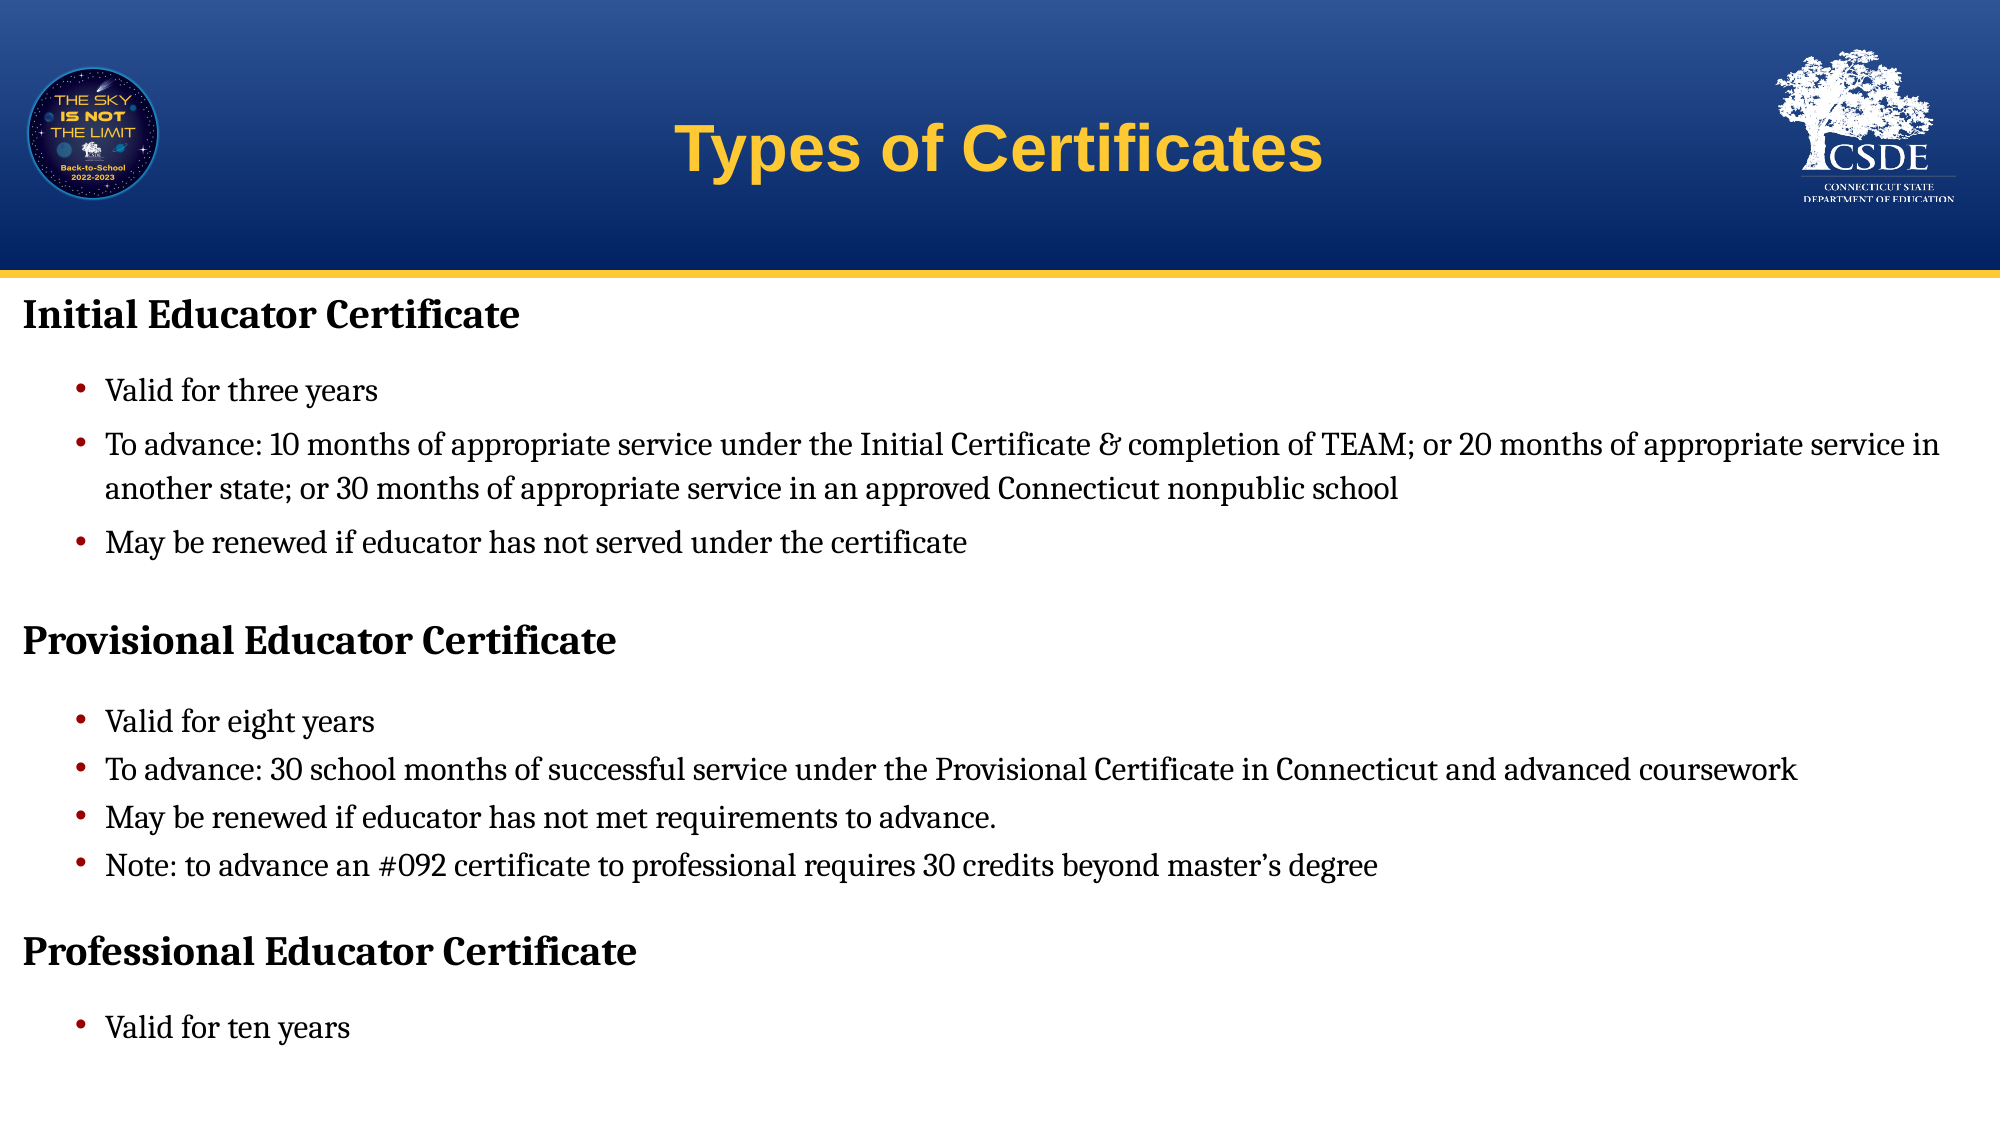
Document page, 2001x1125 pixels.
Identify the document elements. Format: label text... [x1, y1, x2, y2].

text_box [0, 0, 2000, 270]
text_box Types of Certificates [92, 51, 1908, 239]
picture [1775, 49, 1957, 202]
list Initial Educator Certificate Valid for three years To advance: 10 months of appropriate service under the Initial Certificate & completion of TEAM; or 20 months of appropriate service in another state; or 30 months of appropriate service in an approved Connecticut nonpublic school May be renewed if educator has not served under the certificate Provisional Educator Certificate Valid for eight years To advance: 30 school months of successful service under the Provisional Certificate in Connecticut and advanced coursework May be renewed if educator has not met requirements to advance. Note: to advance an #092 certificate to professional requires 30 credits beyond master’s degree Professional Educator Certificate Valid for ten years [0, 289, 2000, 1125]
picture [26, 66, 160, 201]
